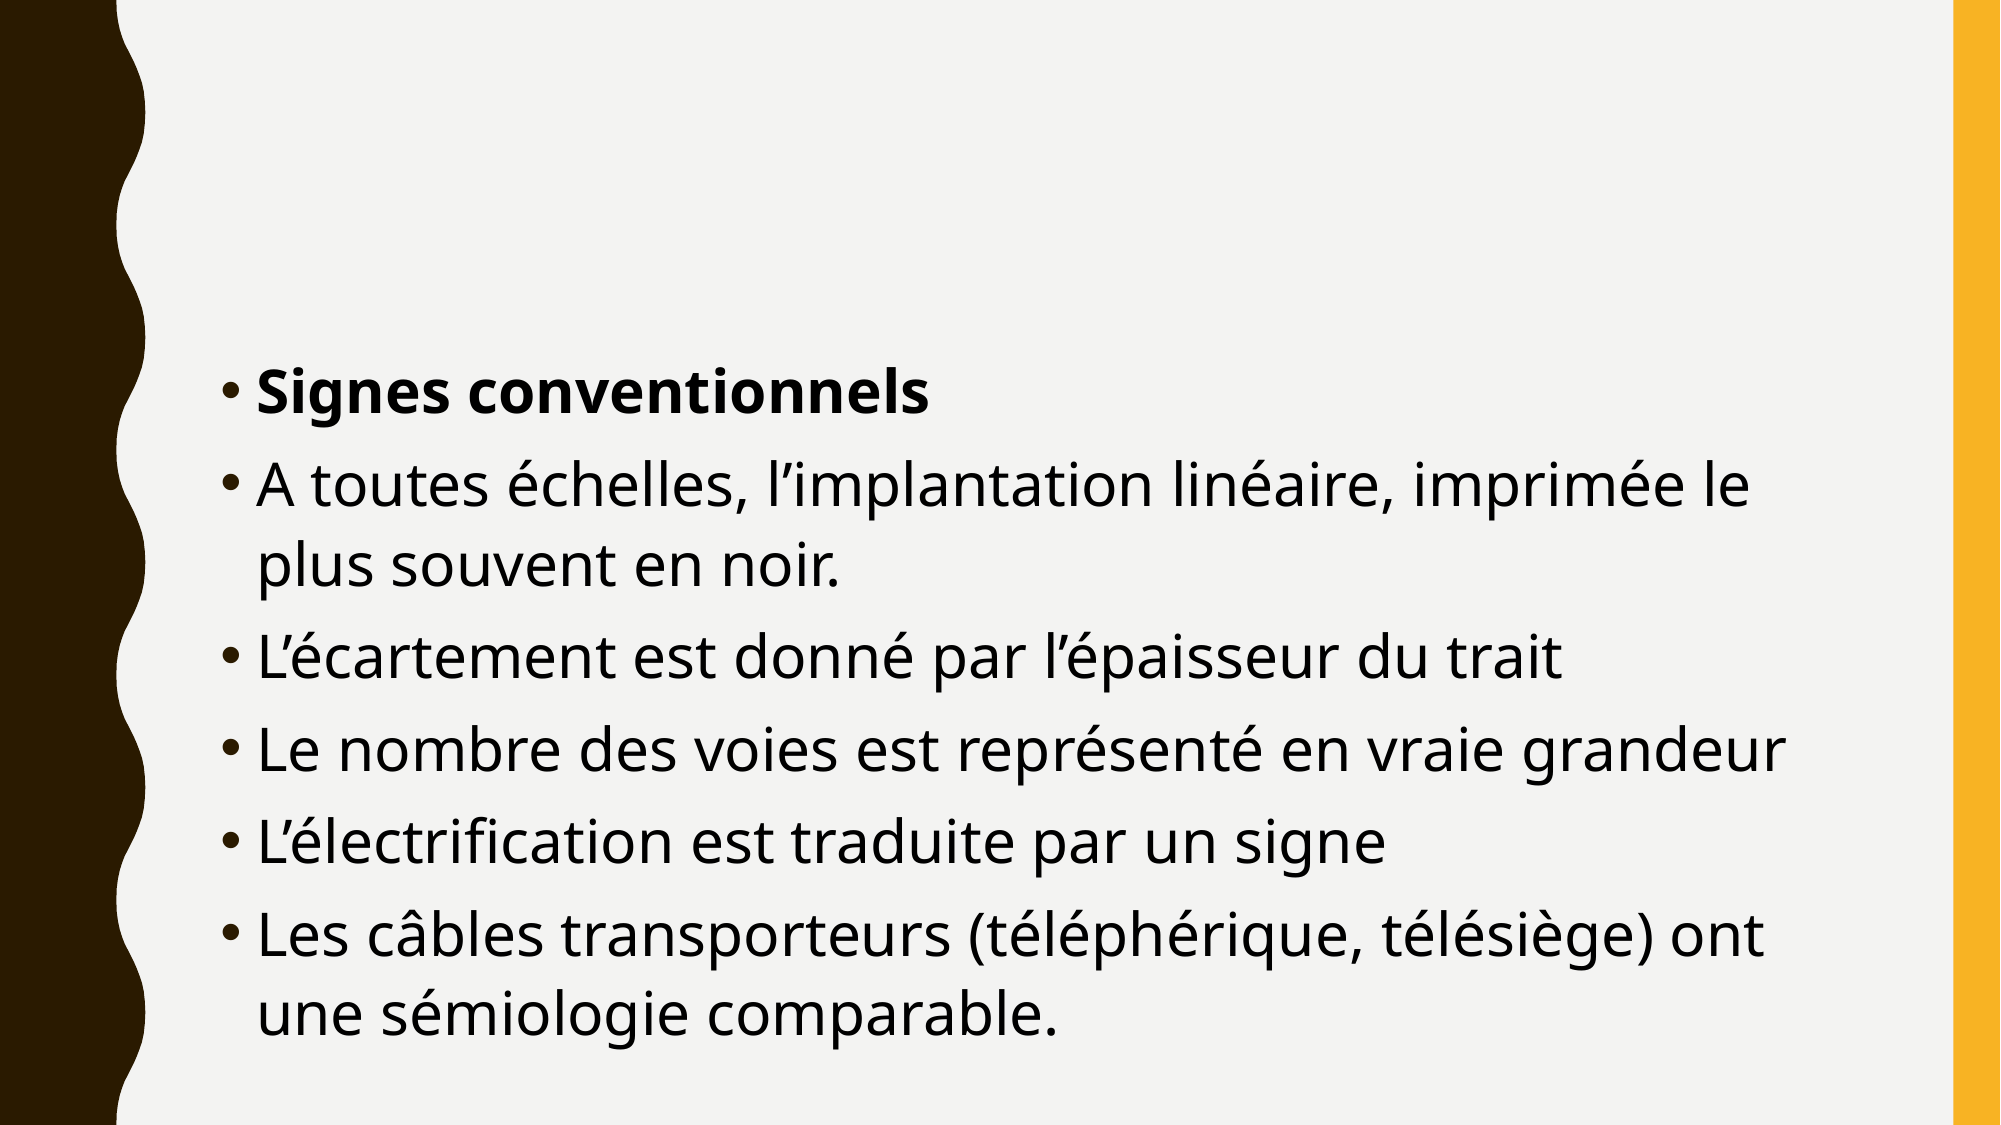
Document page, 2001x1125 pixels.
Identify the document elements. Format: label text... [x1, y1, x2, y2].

list Signes conventionnels A toutes échelles, l’implantation linéaire, imprimée le plus souvent en noir. L’écartement est donné par l’épaisseur du trait Le nombre des voies est représenté en vraie grandeur L’électrification est traduite par un signe Les câbles transporteurs (téléphérique, télésiège) ont une sémiologie comparable. [205, 338, 1818, 1082]
